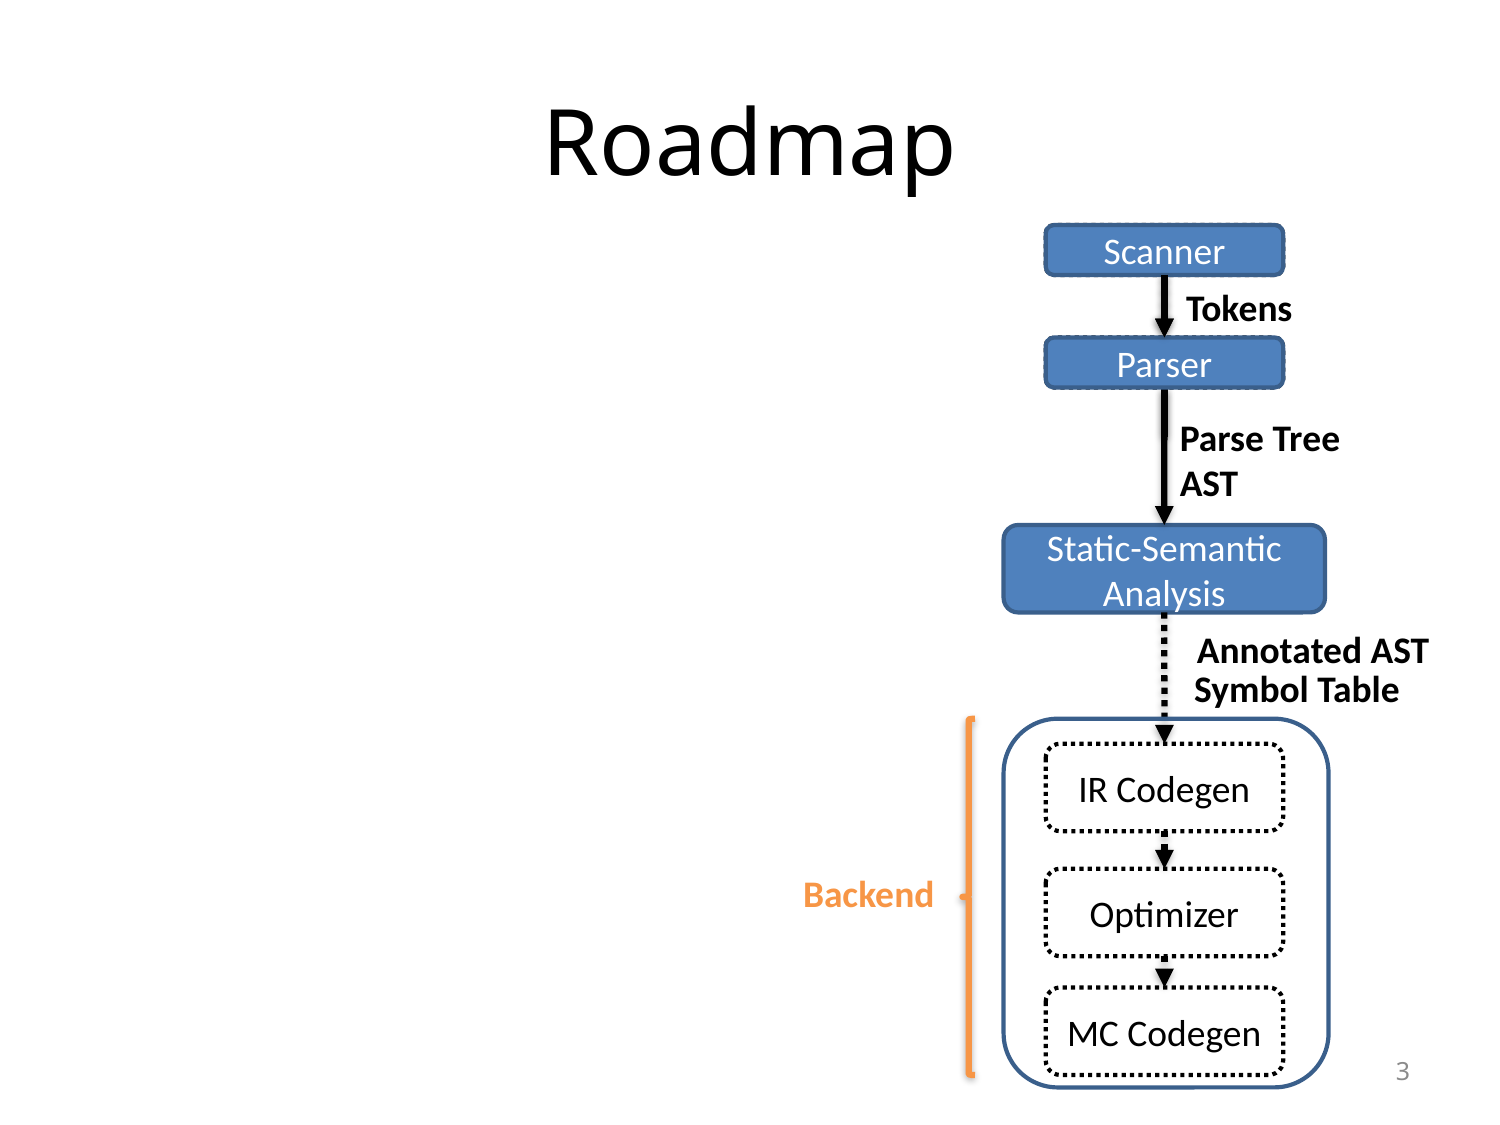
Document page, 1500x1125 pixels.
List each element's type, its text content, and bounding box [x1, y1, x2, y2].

text_box Symbol Table [1179, 658, 1416, 718]
text_box Parse Tree AST [1173, 406, 1356, 511]
text_box Tokens [1172, 276, 1308, 337]
text_box Scanner [1043, 222, 1286, 278]
text_box Static-Semantic Analysis [1001, 522, 1328, 615]
text_box [1001, 716, 1331, 1090]
text_box [959, 715, 976, 1079]
text_box Parser [1043, 335, 1286, 390]
text_box Backend [788, 862, 950, 923]
text_box Annotated AST [1182, 618, 1445, 679]
slide_number 3 [1074, 1042, 1425, 1103]
title Roadmap [75, 45, 1425, 233]
